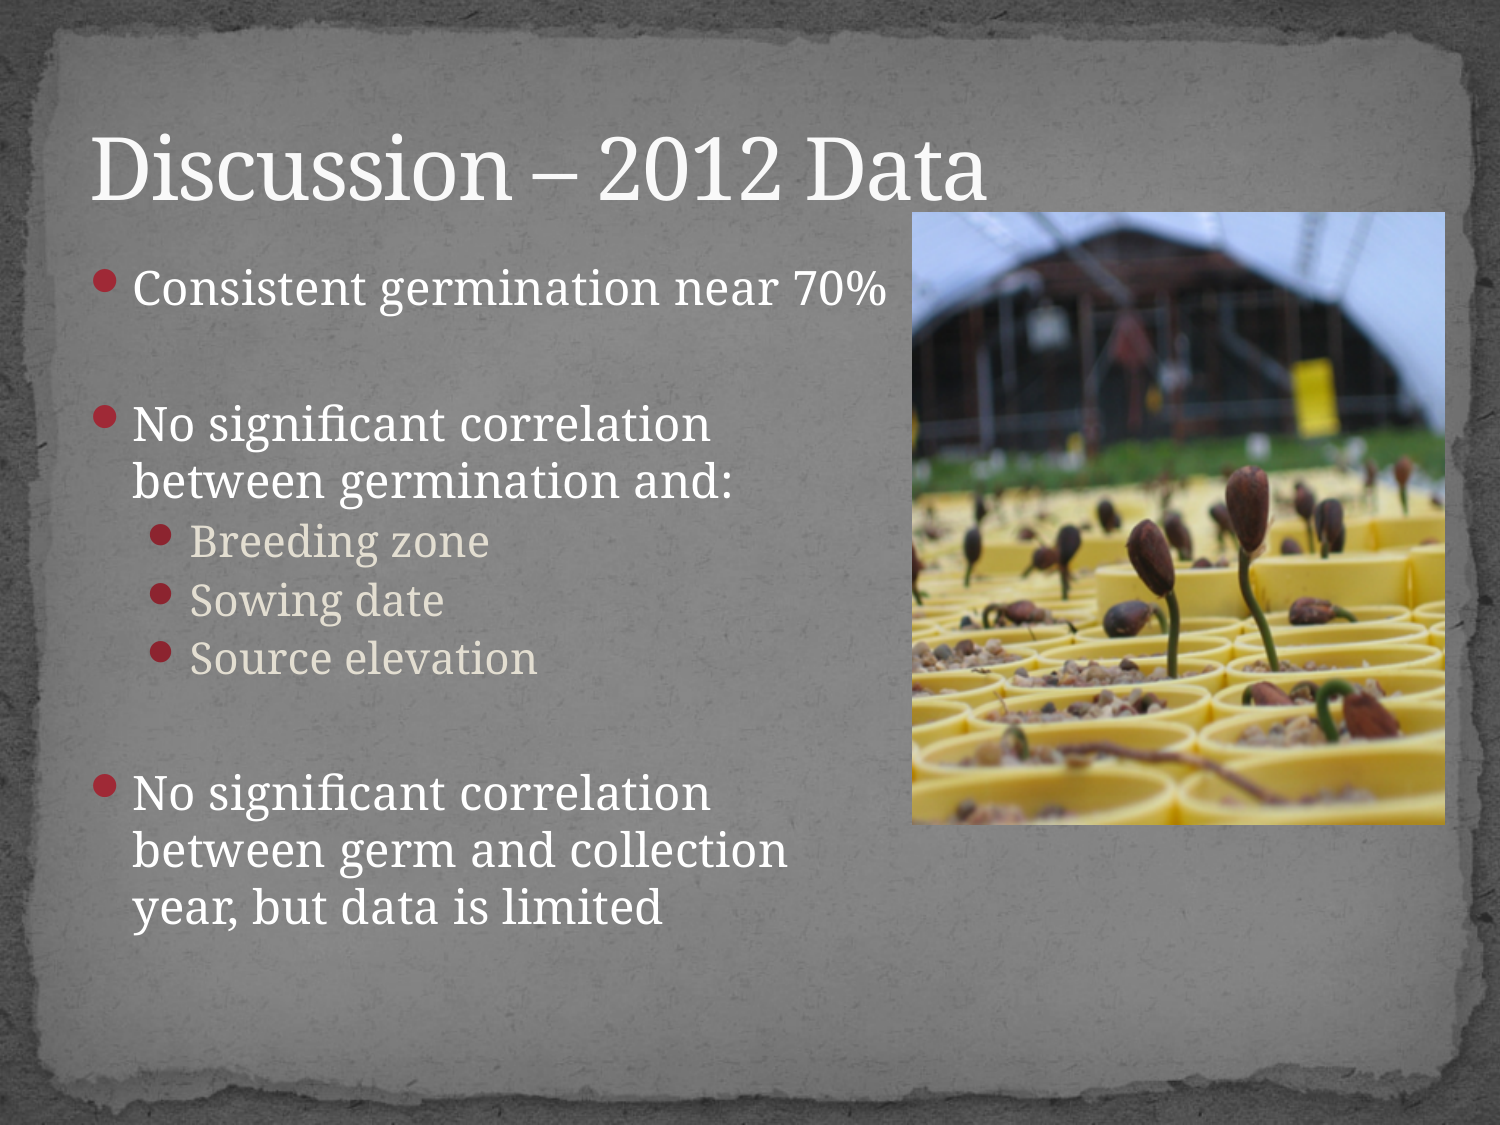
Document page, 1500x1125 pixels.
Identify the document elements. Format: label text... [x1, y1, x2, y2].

picture [912, 212, 1445, 826]
title Discussion – 2012 Data [74, 24, 1425, 225]
list Consistent germination near 70% No significant correlation between germination and: Breeding zone Sowing date Source elevation No significant correlation between germ and collection year, but data is limited [75, 249, 913, 1000]
